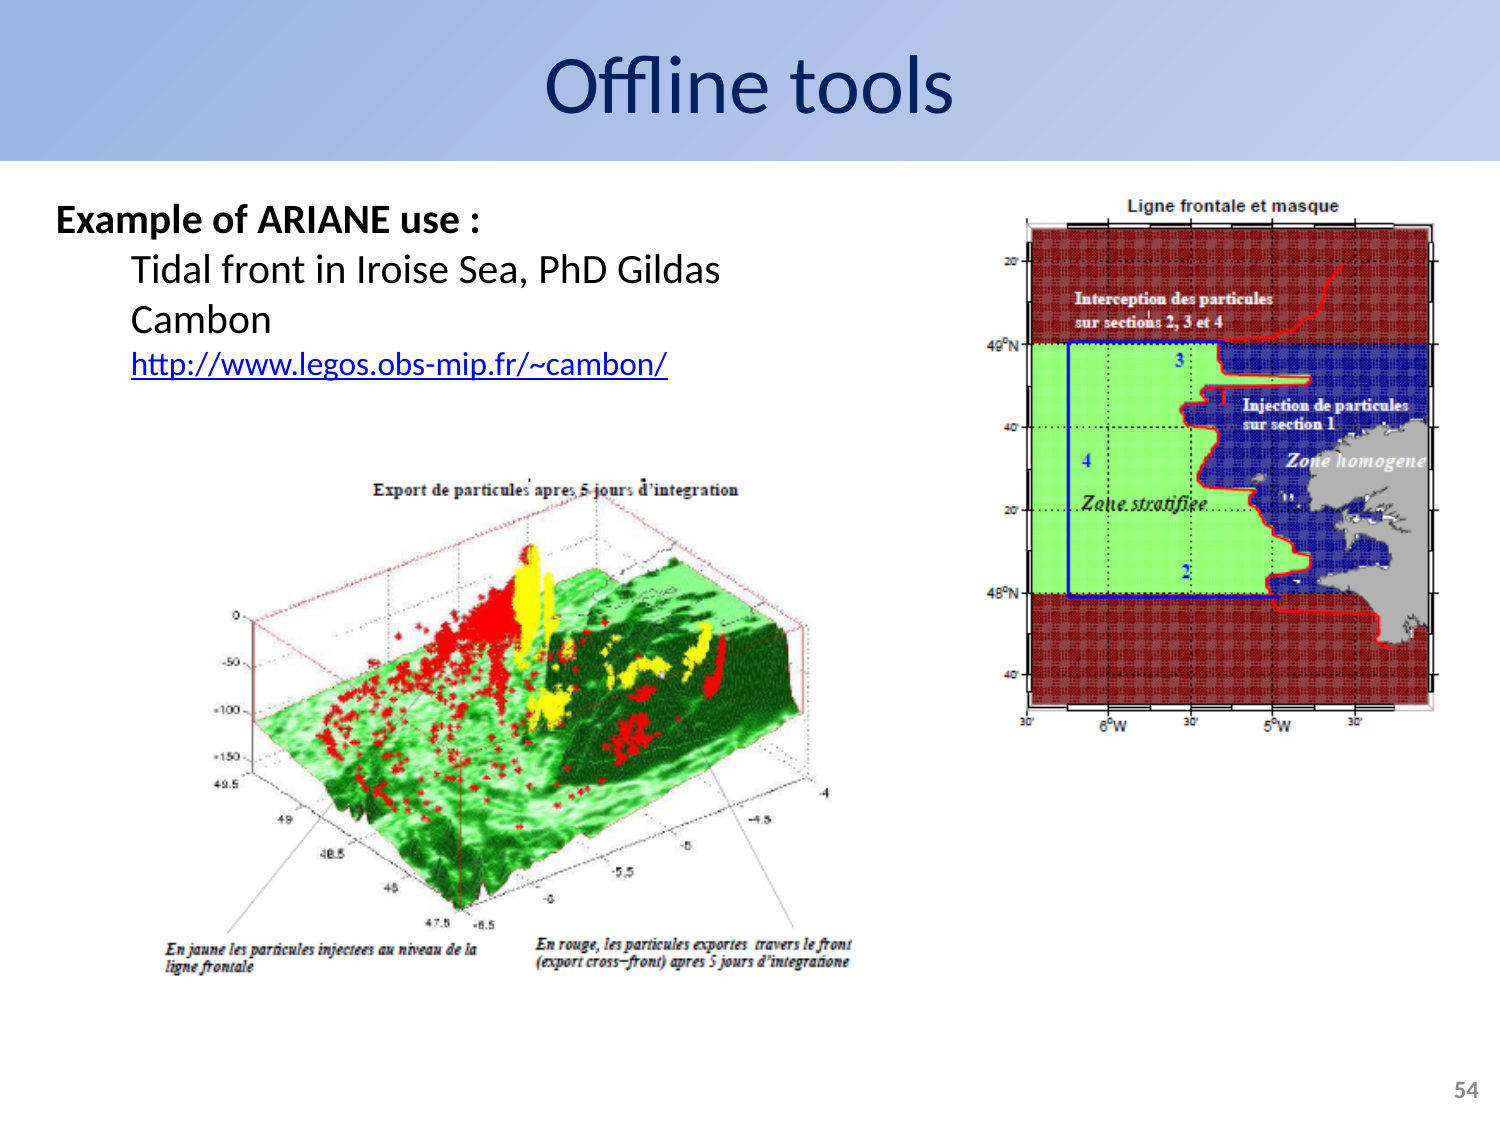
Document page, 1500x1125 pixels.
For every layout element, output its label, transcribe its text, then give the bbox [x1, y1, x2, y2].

picture [927, 184, 1500, 743]
slide_number 54 [1144, 1058, 1495, 1119]
text_box Example of ARIANE use : Tidal front in Iroise Sea, PhD Gildas Cambon http://www.legos.obs-mip.fr/~cambon/ [41, 184, 869, 615]
title Offline tools [0, 0, 1500, 162]
picture [135, 453, 916, 988]
